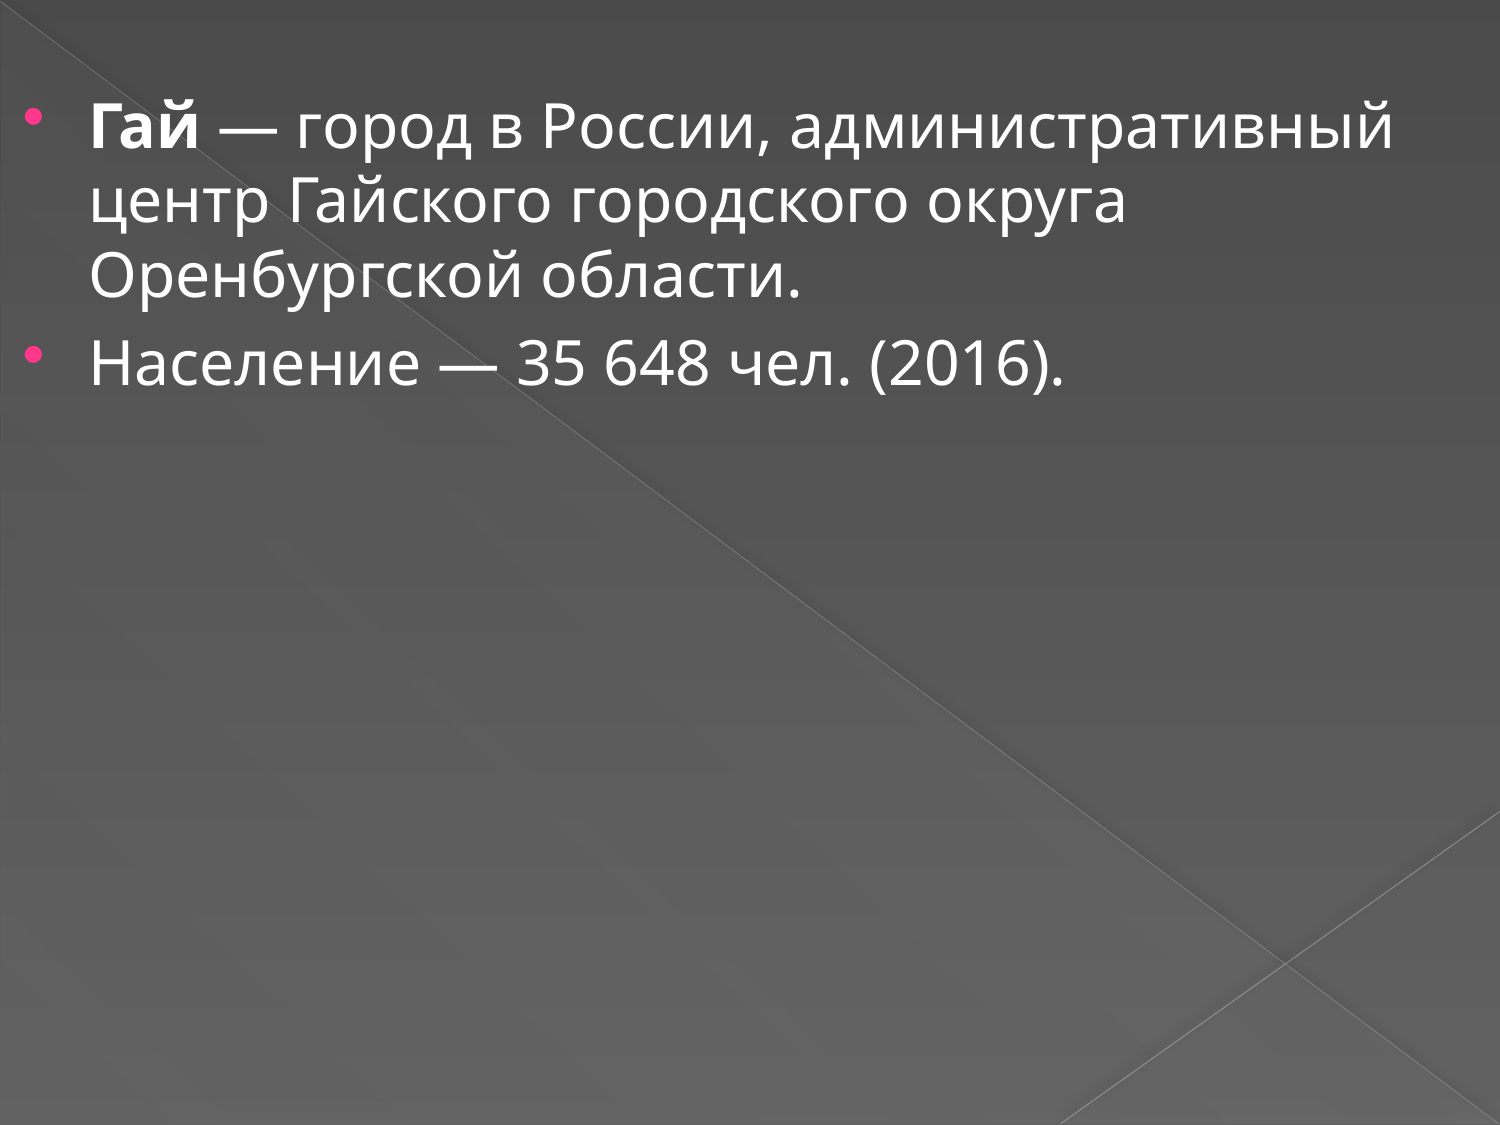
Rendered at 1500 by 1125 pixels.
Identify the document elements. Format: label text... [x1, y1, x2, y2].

list Гай — город в России, административный центр Гайского городского округа Оренбургской области. Население — 35 648 чел. (2016). [0, 78, 1500, 1125]
